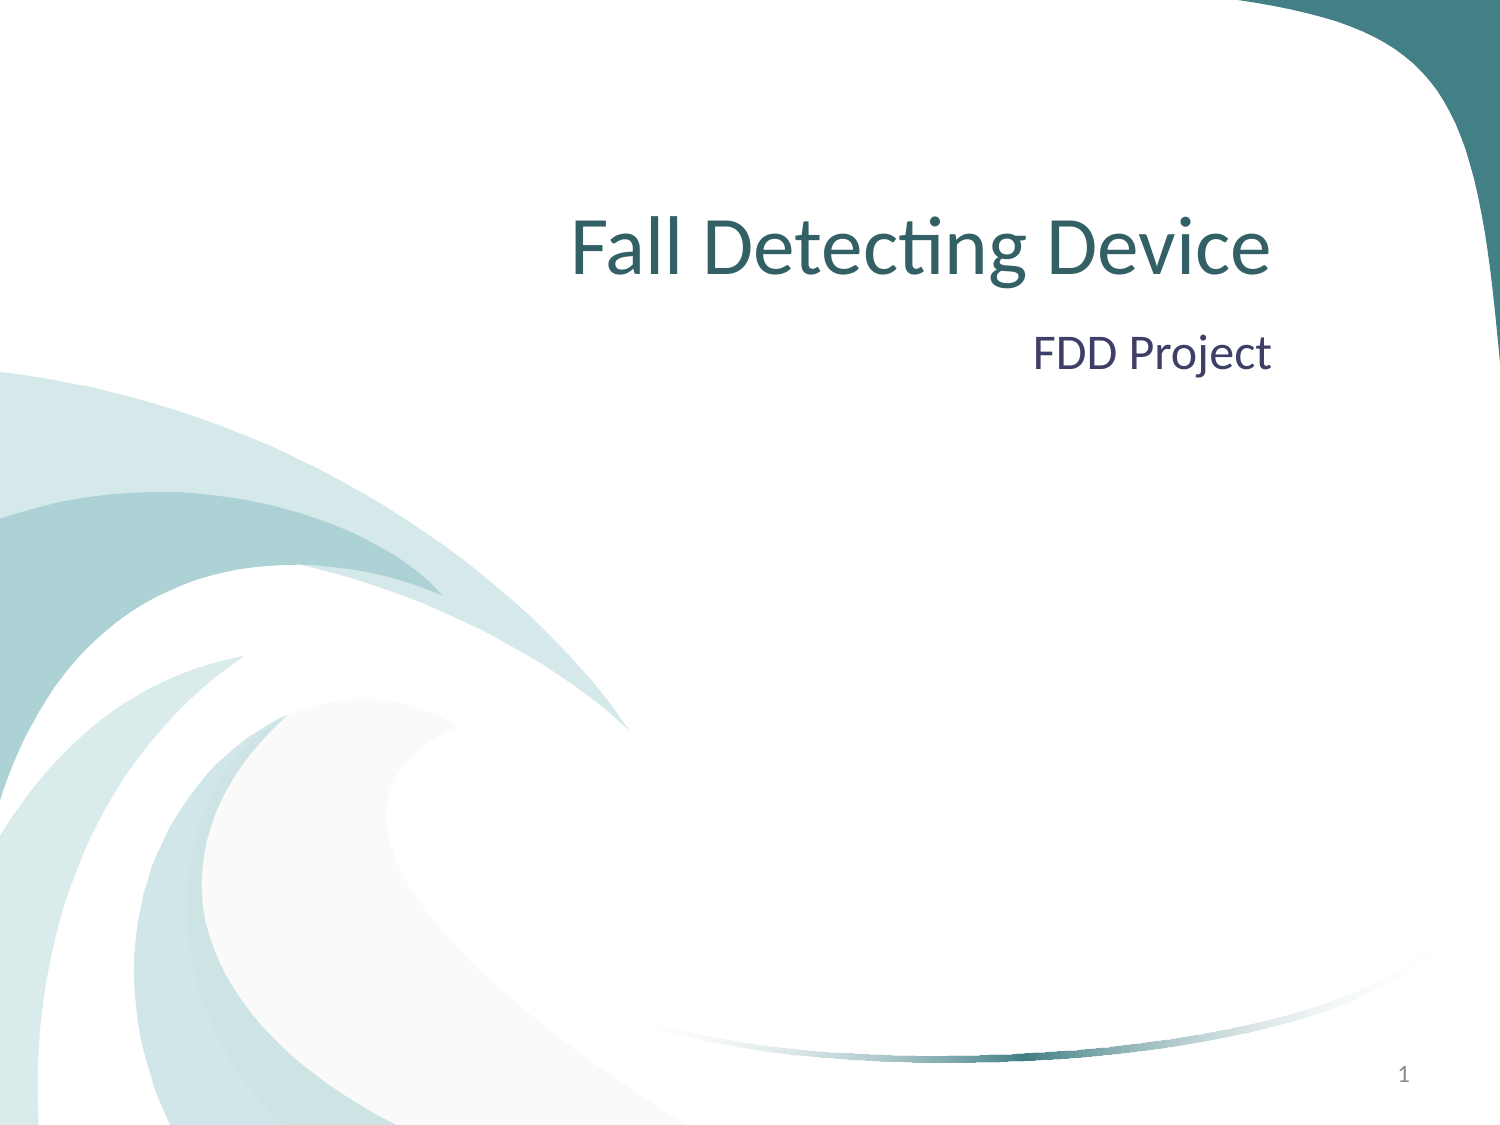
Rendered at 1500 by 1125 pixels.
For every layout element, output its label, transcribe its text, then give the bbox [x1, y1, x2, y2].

slide_number 1 [1074, 1042, 1425, 1103]
title Fall Detecting Device [162, 183, 1288, 300]
subtitle FDD Project [162, 311, 1288, 388]
